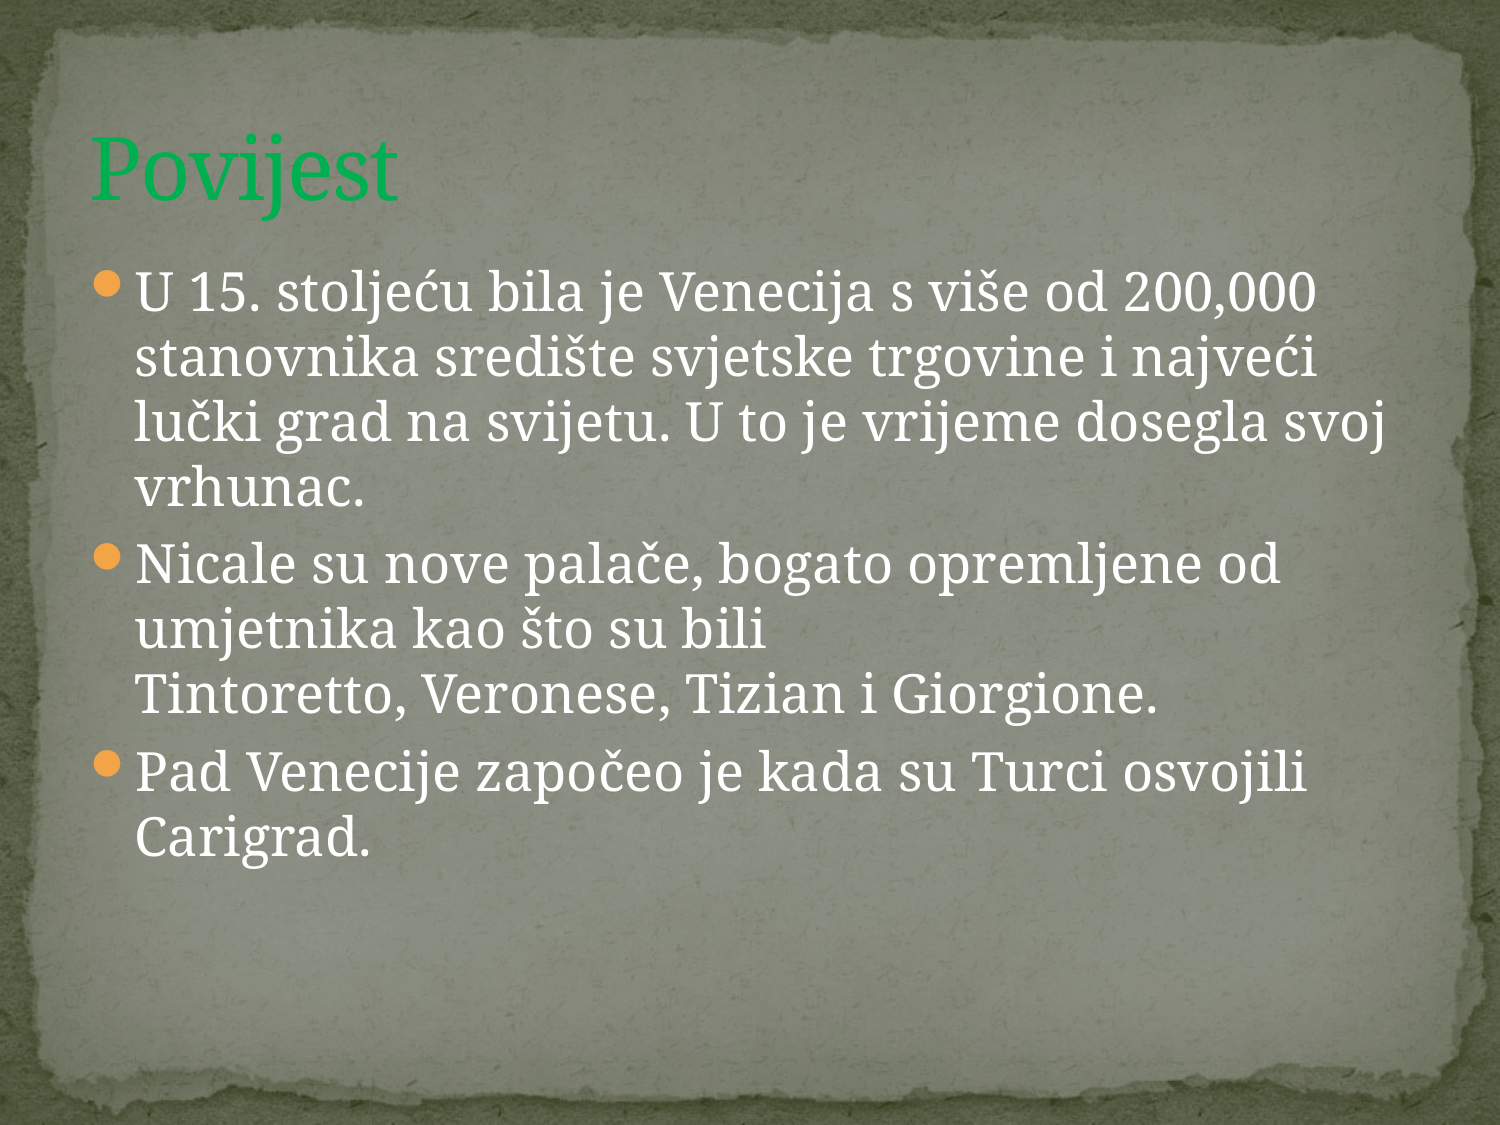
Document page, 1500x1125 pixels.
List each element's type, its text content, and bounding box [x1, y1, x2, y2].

list U 15. stoljeću bila je Venecija s više od 200,000 stanovnika središte svjetske trgovine i najveći lučki grad na svijetu. U to je vrijeme dosegla svoj vrhunac. Nicale su nove palače, bogato opremljene od umjetnika kao što su bili Tintoretto, Veronese, Tizian i Giorgione. Pad Venecije započeo je kada su Turci osvojili Carigrad. [75, 249, 1425, 1000]
title Povijest [74, 24, 1425, 225]
